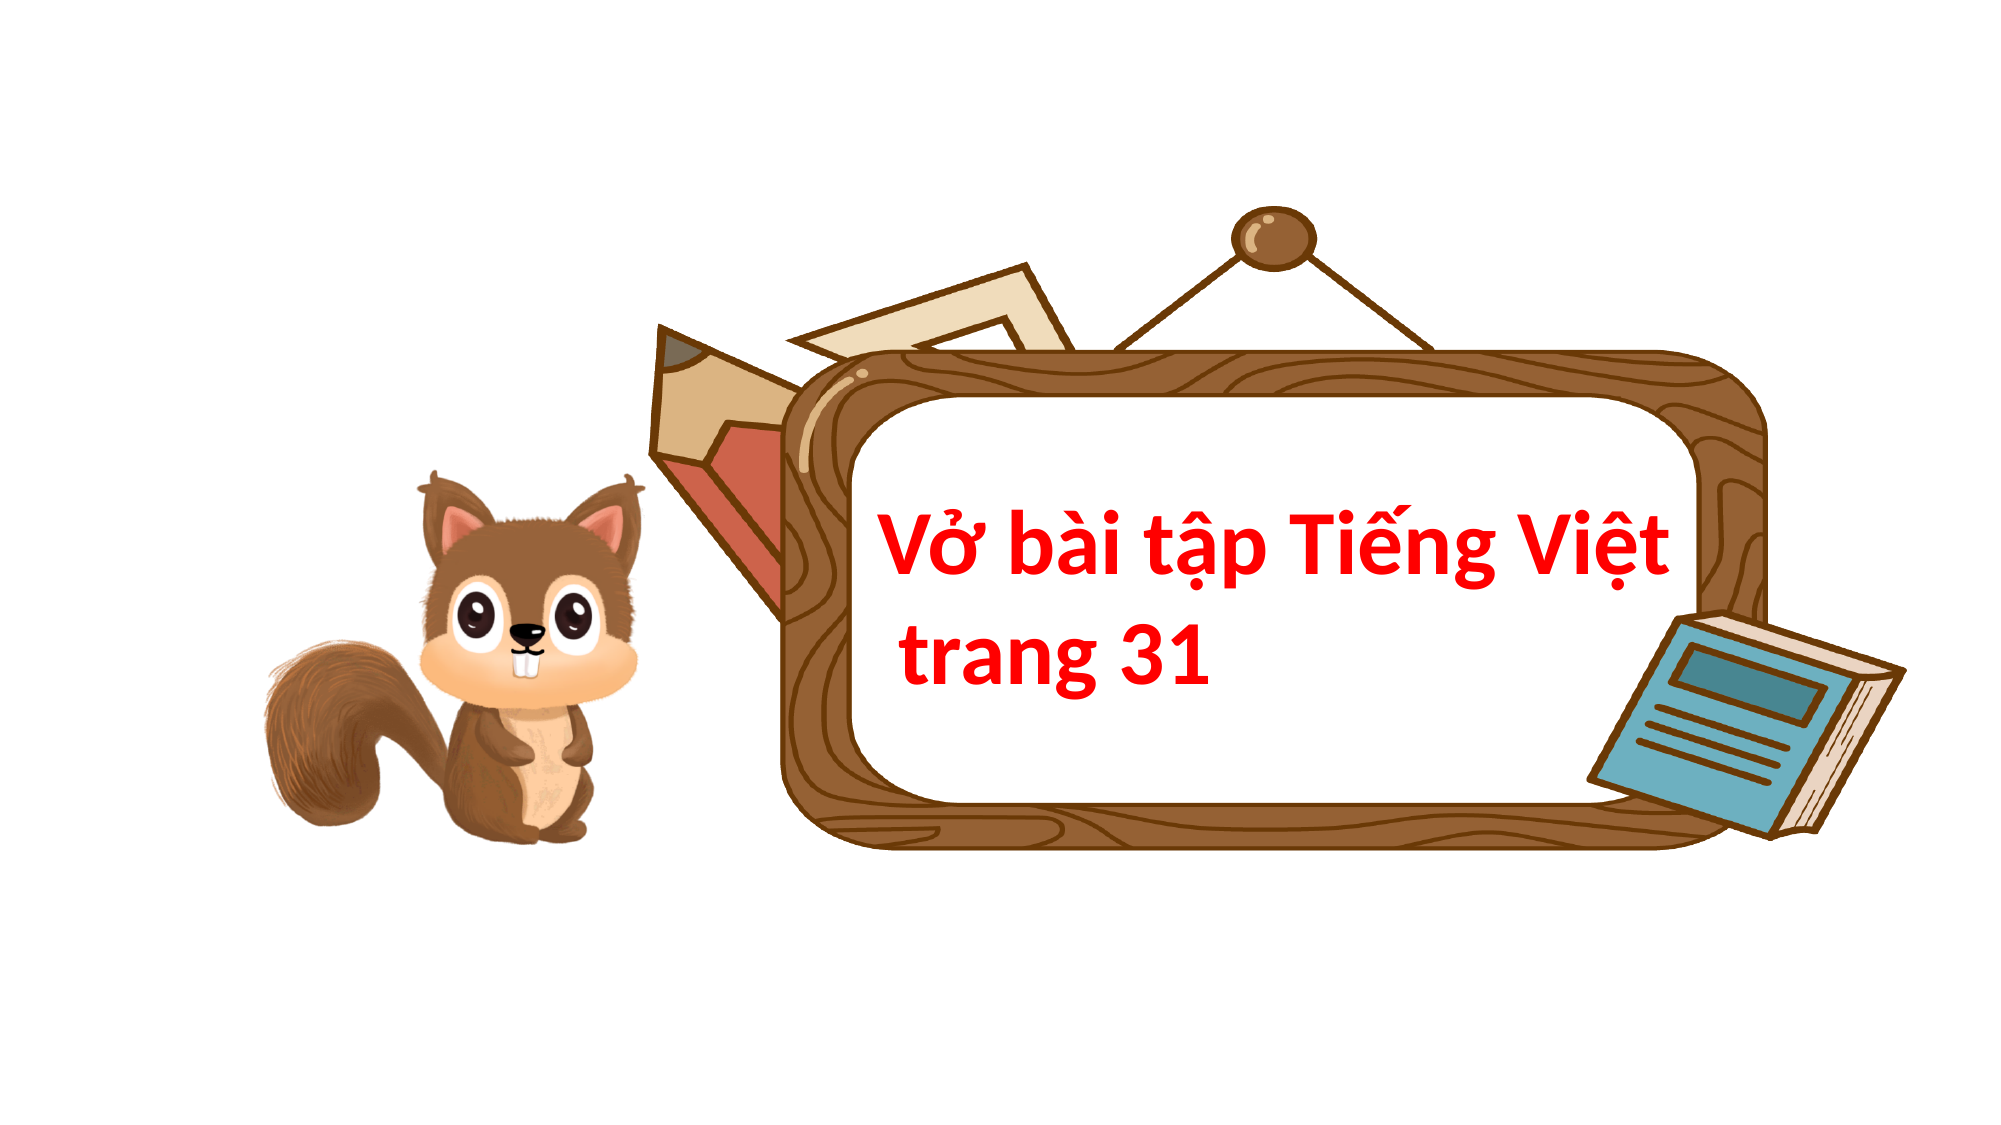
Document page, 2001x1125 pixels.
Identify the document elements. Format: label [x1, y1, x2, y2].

picture [201, 124, 2000, 936]
